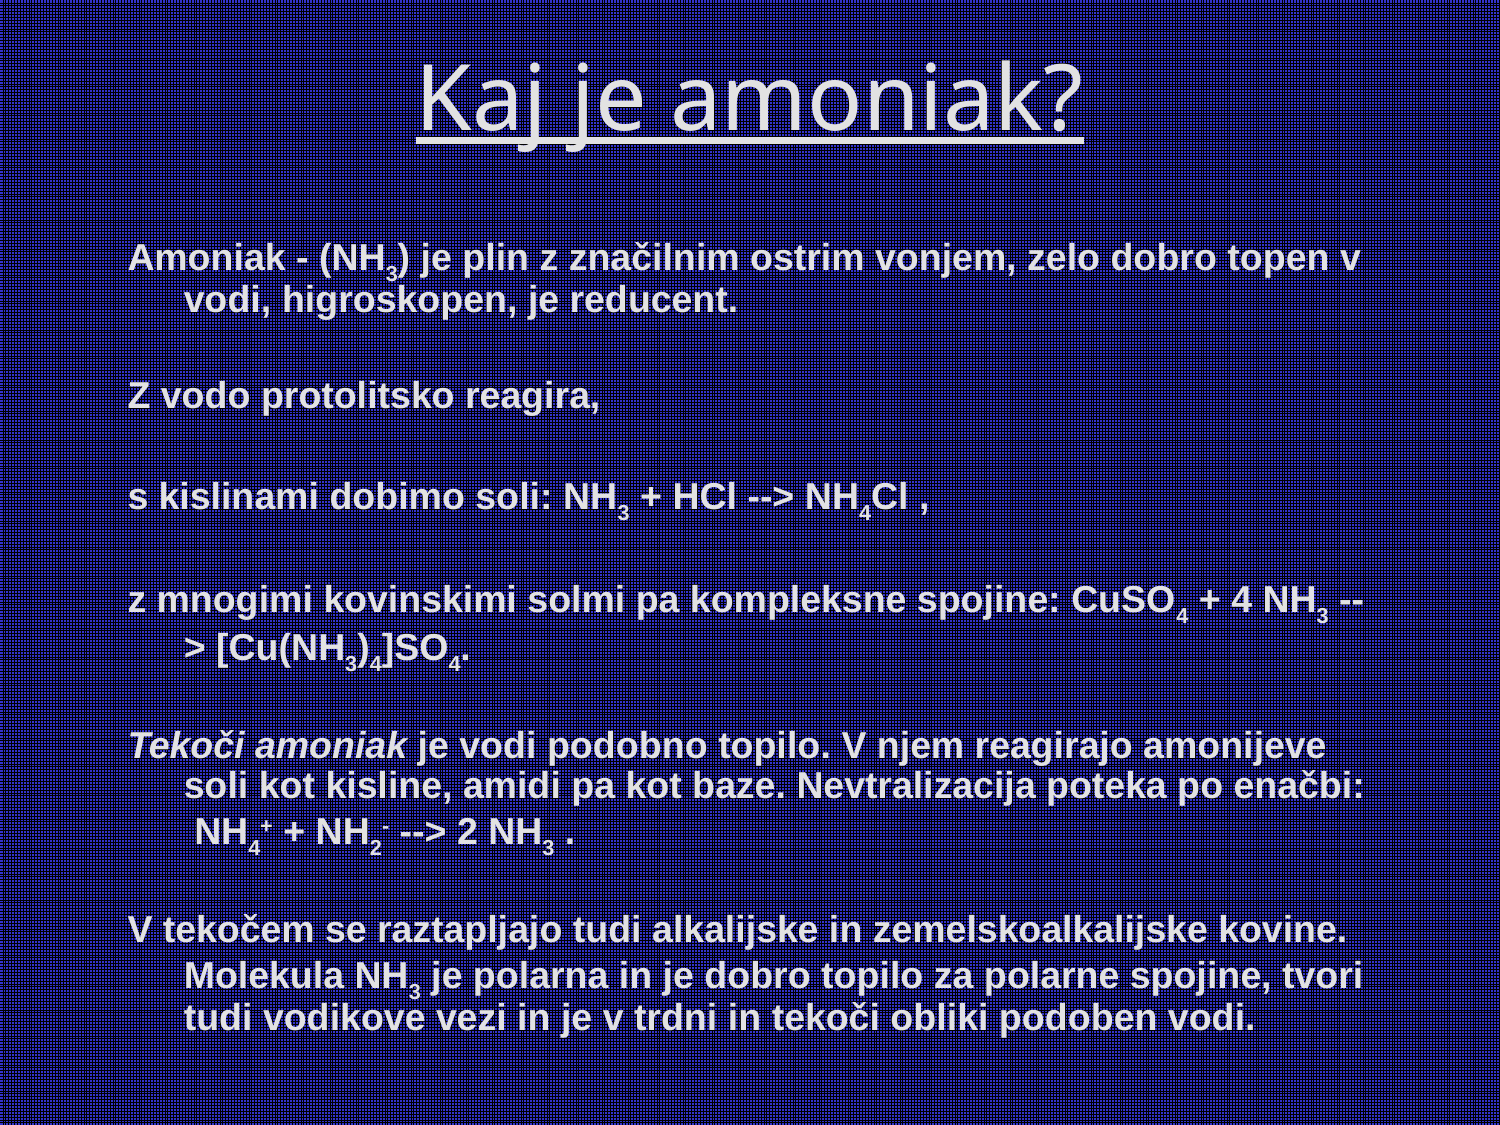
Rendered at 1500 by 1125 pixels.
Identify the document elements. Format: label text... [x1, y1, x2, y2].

list Amoniak - (NH3) je plin z značilnim ostrim vonjem, zelo dobro topen v vodi, higroskopen, je reducent. Z vodo protolitsko reagira, s kislinami dobimo soli: NH3 + HCl --> NH4Cl , z mnogimi kovinskimi solmi pa kompleksne spojine: CuSO4 + 4 NH3 --> [Cu(NH3)4]SO4. Tekoči amoniak je vodi podobno topilo. V njem reagirajo amonijeve soli kot kisline, amidi pa kot baze. Nevtralizacija poteka po enačbi: NH4+ + NH2- --> 2 NH3 . V tekočem se raztapljajo tudi alkalijske in zemelskoalkalijske kovine. Molekula NH3 je polarna in je dobro topilo za polarne spojine, tvori tudi vodikove vezi in je v trdni in tekoči obliki podoben vodi. [112, 224, 1388, 1025]
title Kaj je amoniak? [112, 0, 1388, 188]
